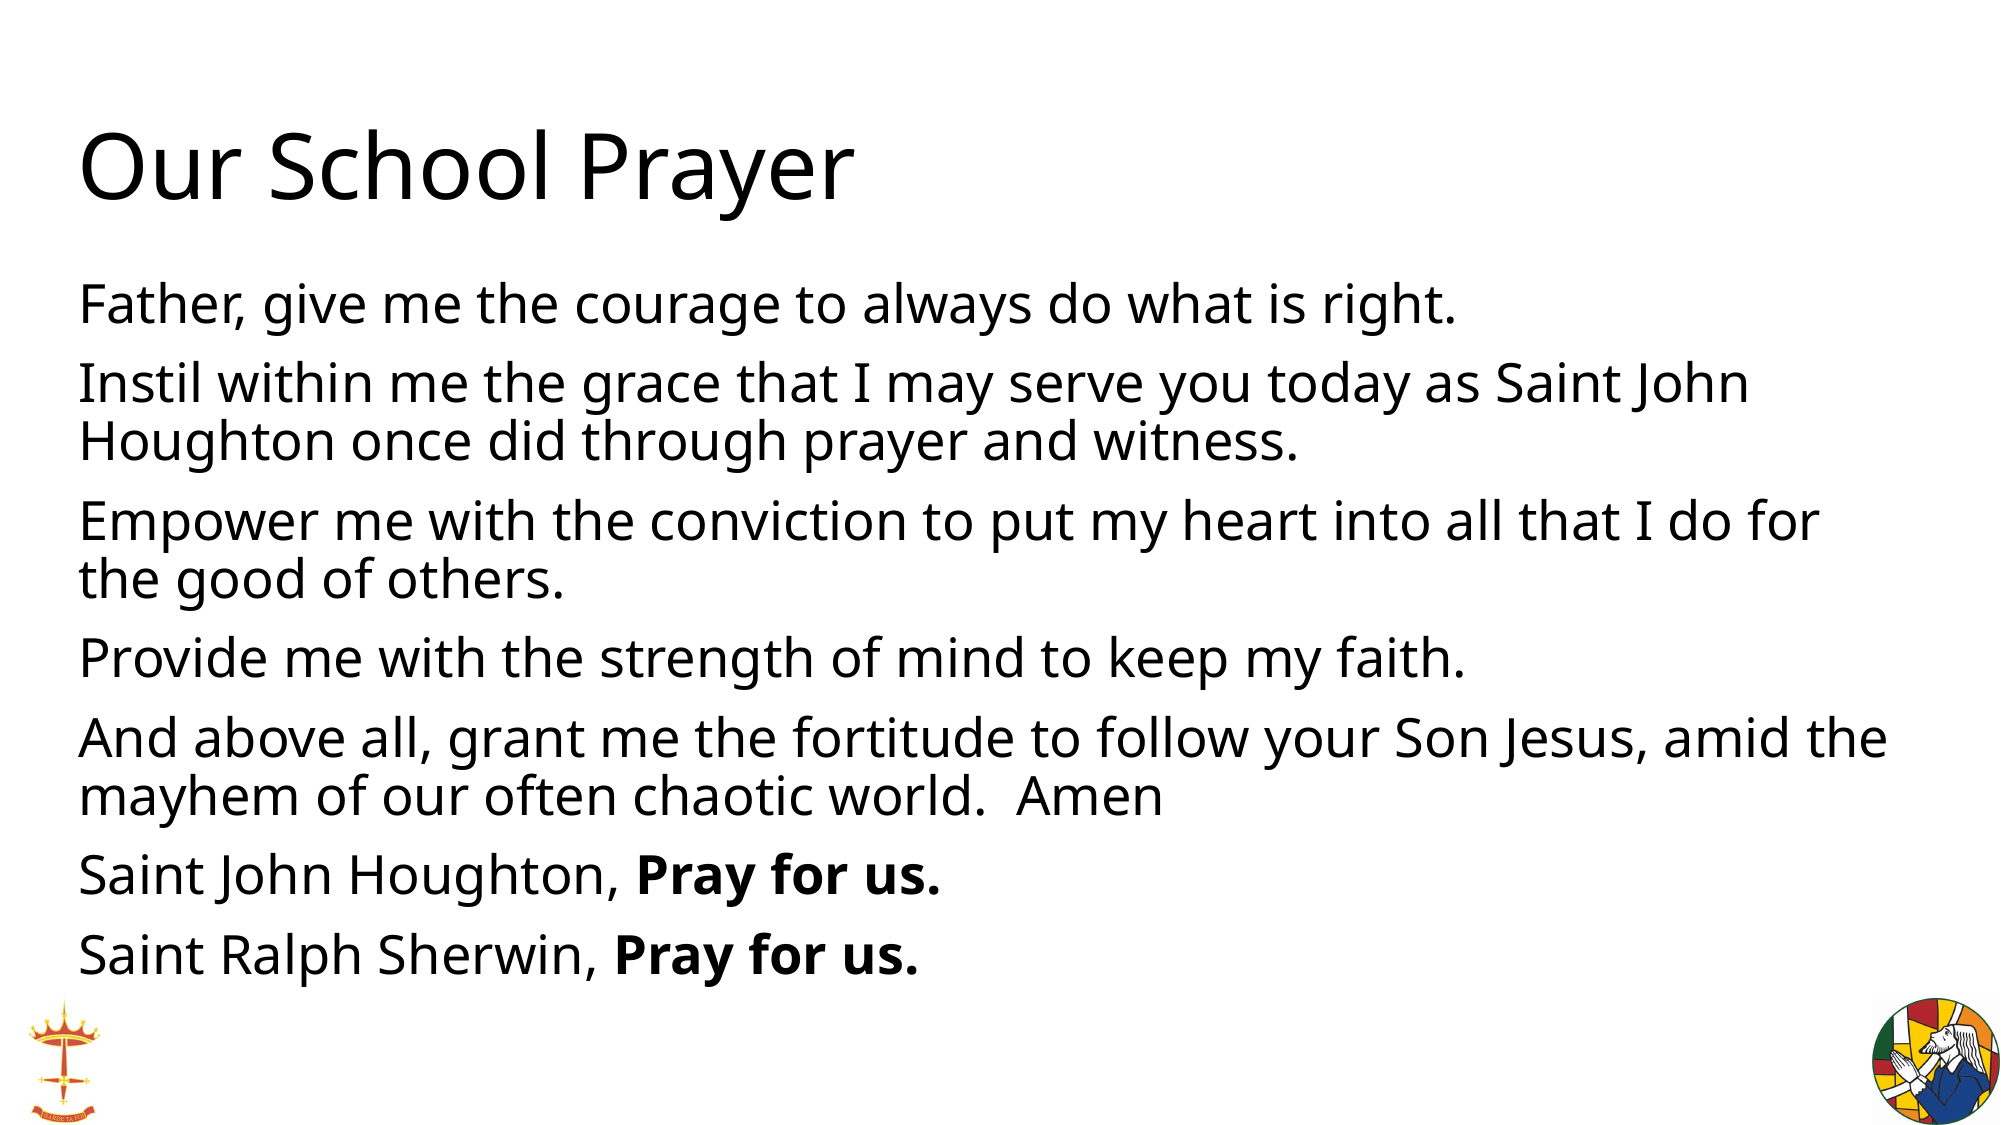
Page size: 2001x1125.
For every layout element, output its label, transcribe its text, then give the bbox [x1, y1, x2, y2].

text_box Father, give me the courage to always do what is right. Instil within me the grace that I may serve you today as Saint John Houghton once did through prayer and witness. Empower me with the conviction to put my heart into all that I do for the good of others. Provide me with the strength of mind to keep my faith. And above all, grant me the fortitude to follow your Son Jesus, amid the mayhem of our often chaotic world. Amen Saint John Houghton, Pray for us. Saint Ralph Sherwin, Pray for us. [63, 268, 1936, 1039]
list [0, 998, 129, 1125]
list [1872, 998, 2000, 1125]
title Our School Prayer [62, 59, 1936, 281]
